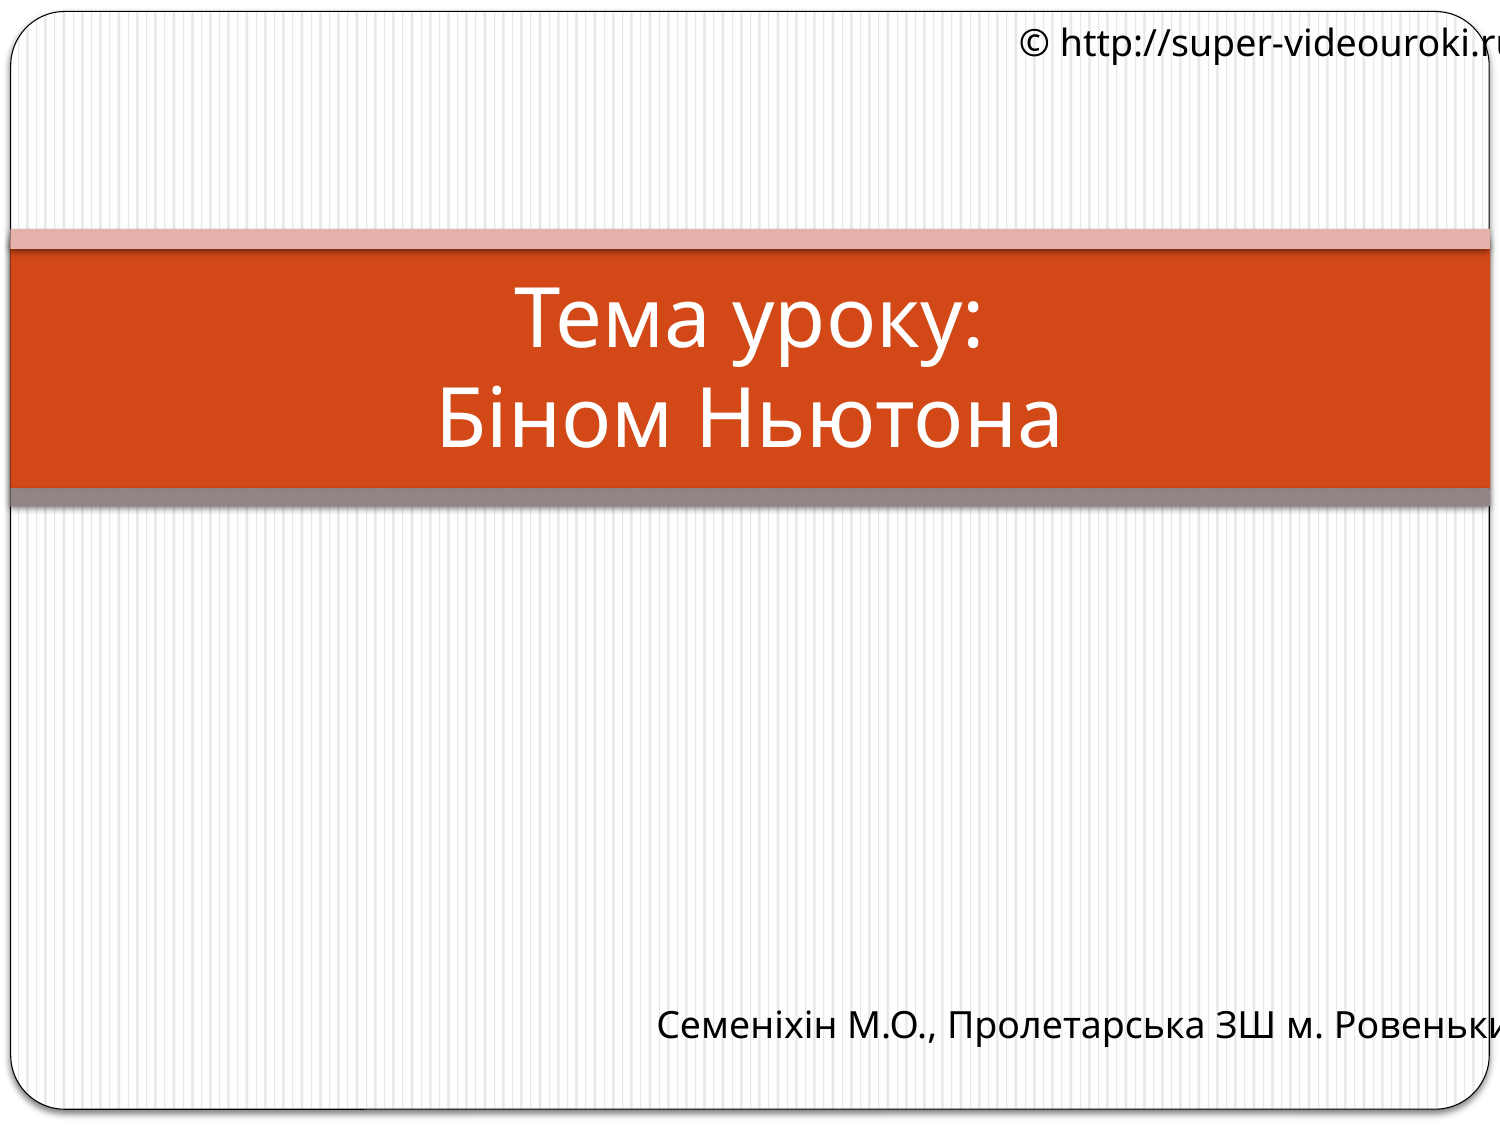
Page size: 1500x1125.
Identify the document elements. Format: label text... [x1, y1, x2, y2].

text_box Семеніхін М.О., Пролетарська ЗШ м. Ровеньки [641, 994, 1500, 1054]
title Тема уроку: Біном Ньютона [75, 247, 1425, 489]
text_box © http://super-videouroki.ru [1004, 11, 1500, 72]
